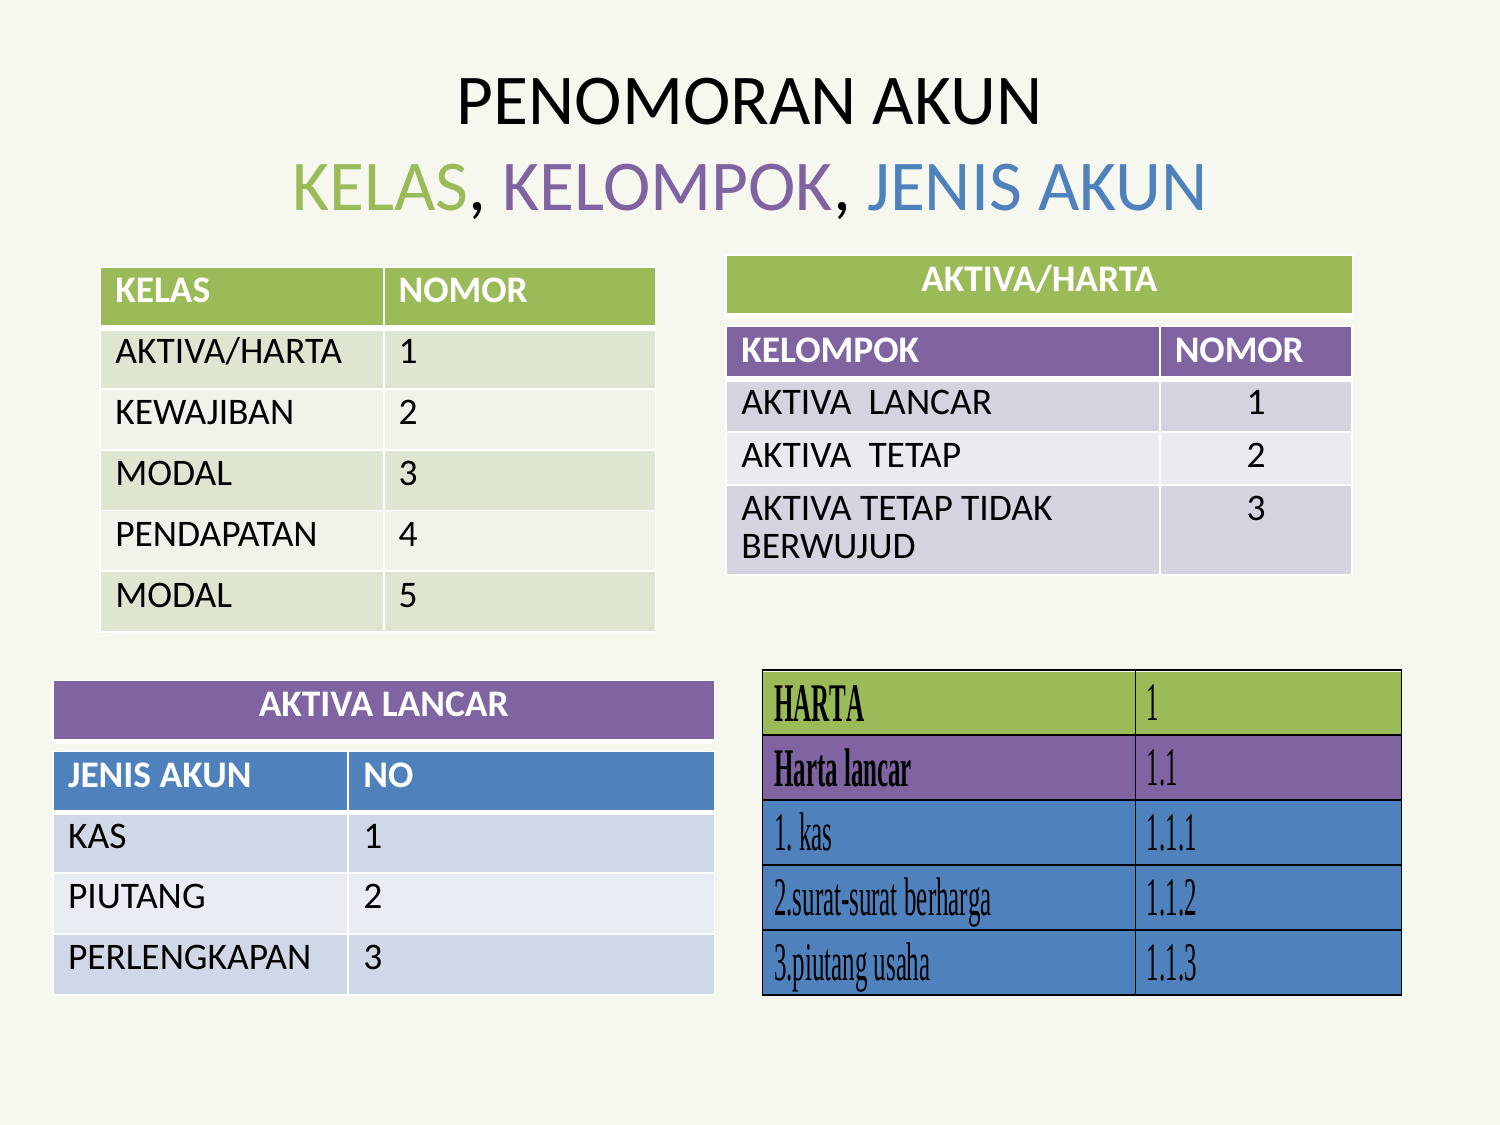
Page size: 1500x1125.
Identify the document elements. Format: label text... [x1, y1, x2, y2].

picture [685, 668, 1500, 1059]
table_cell 1 [1161, 382, 1351, 431]
table_cell KEWAJIBAN [101, 390, 383, 449]
table_cell MODAL [101, 572, 383, 631]
table_cell 2 [349, 874, 680, 933]
table_cell 1 [349, 815, 680, 872]
table_cell PENDAPATAN [101, 511, 383, 570]
table_cell AKTIVA TETAP TIDAK BERWUJUD [727, 486, 1159, 574]
table_cell AKTIVA TETAP [727, 433, 1159, 484]
table_cell 3 [1161, 486, 1351, 574]
table_header NO [349, 752, 680, 810]
table_cell AKTIVA/HARTA [101, 331, 383, 388]
table_header KELAS [101, 268, 383, 325]
table_cell AKTIVA LANCAR [727, 382, 1159, 431]
table_header NOMOR [1161, 327, 1351, 376]
table_cell MODAL [101, 451, 383, 510]
table_header AKTIVA LANCAR [54, 681, 680, 739]
table_cell PERLENGKAPAN [54, 935, 347, 994]
table_header NOMOR [385, 268, 655, 325]
table_cell KAS [54, 815, 347, 872]
table_cell 3 [349, 935, 680, 994]
table_header AKTIVA/HARTA [727, 256, 1352, 313]
table_header KELOMPOK [727, 327, 1159, 376]
table_cell 5 [385, 572, 655, 631]
table_cell 1 [385, 331, 655, 388]
table_cell 3 [385, 451, 655, 510]
table_cell 2 [385, 390, 655, 449]
title PENOMORAN AKUN KELAS, KELOMPOK, JENIS AKUN [75, 45, 1425, 233]
table_cell 2 [1161, 433, 1351, 484]
table_cell PIUTANG [54, 874, 347, 933]
table_header JENIS AKUN [54, 752, 347, 810]
table_cell 4 [385, 511, 655, 570]
